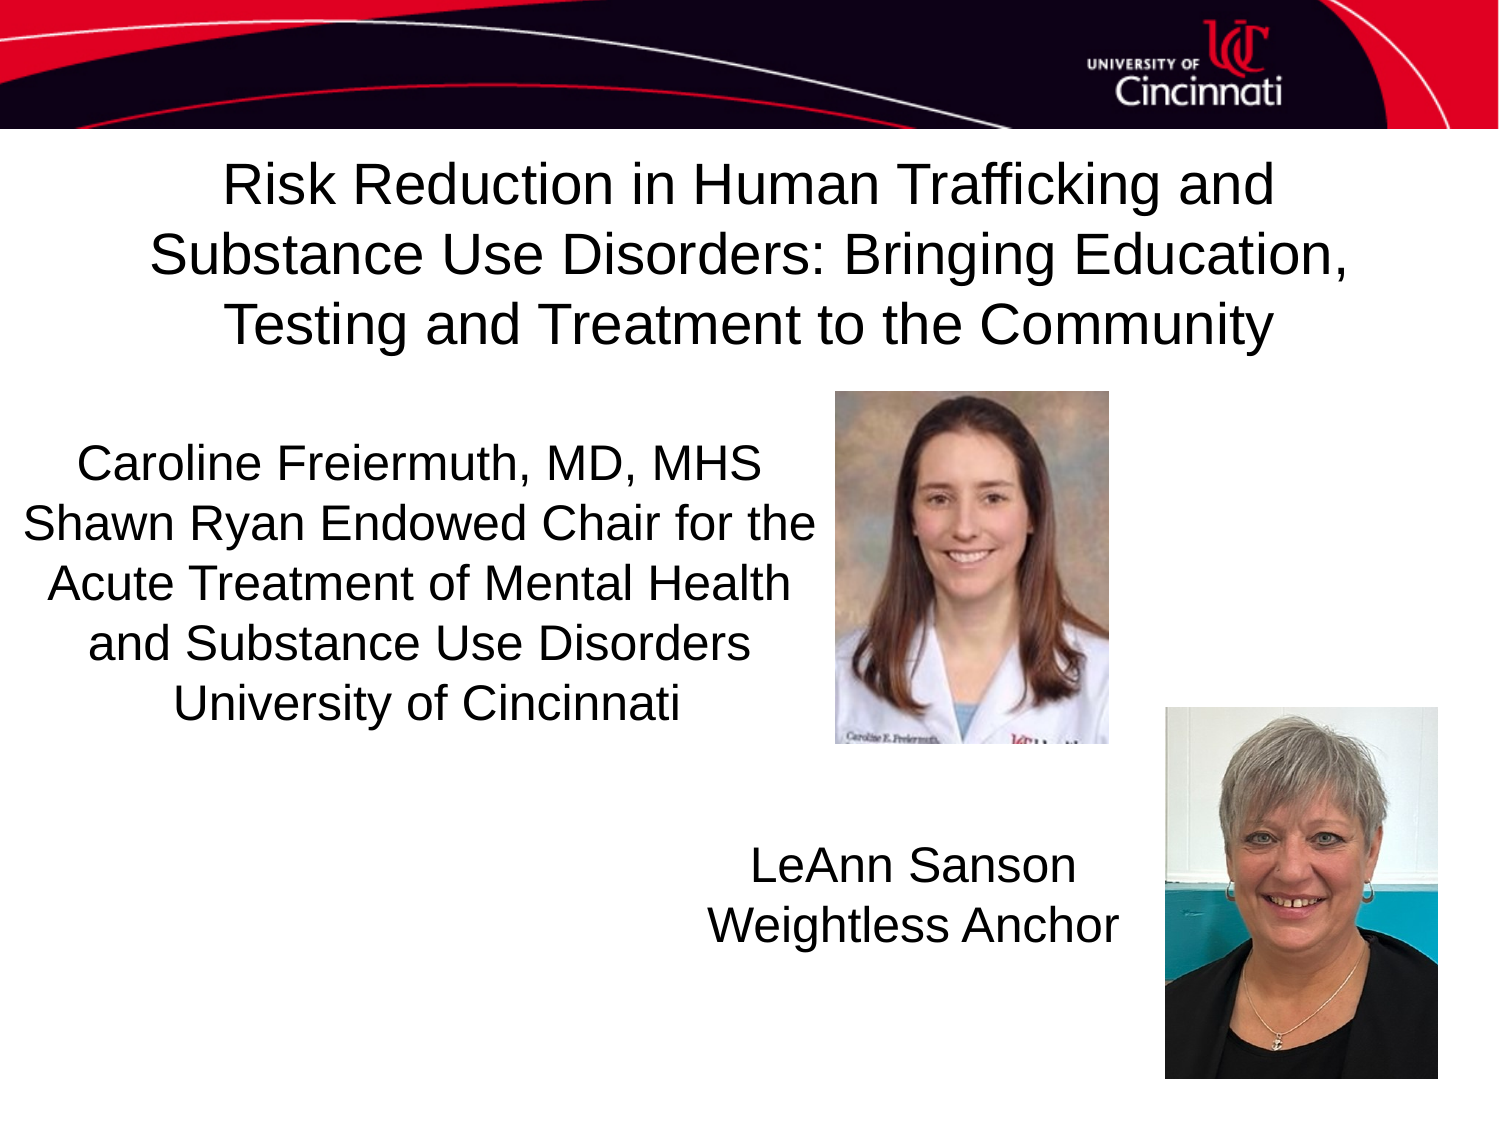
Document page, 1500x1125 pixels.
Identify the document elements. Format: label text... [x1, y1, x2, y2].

picture [834, 391, 1109, 744]
title Risk Reduction in Human Trafficking and Substance Use Disorders: Bringing Education, Testing and Treatment to the Community [62, 126, 1438, 377]
picture [1165, 707, 1438, 1079]
picture [0, 0, 1500, 129]
text_box Caroline Freiermuth, MD, MHS Shawn Ryan Endowed Chair for the Acute Treatment of Mental Health and Substance Use Disorders University of Cincinnati [0, 423, 829, 739]
text_box LeAnn Sanson Weightless Anchor [692, 824, 1135, 960]
